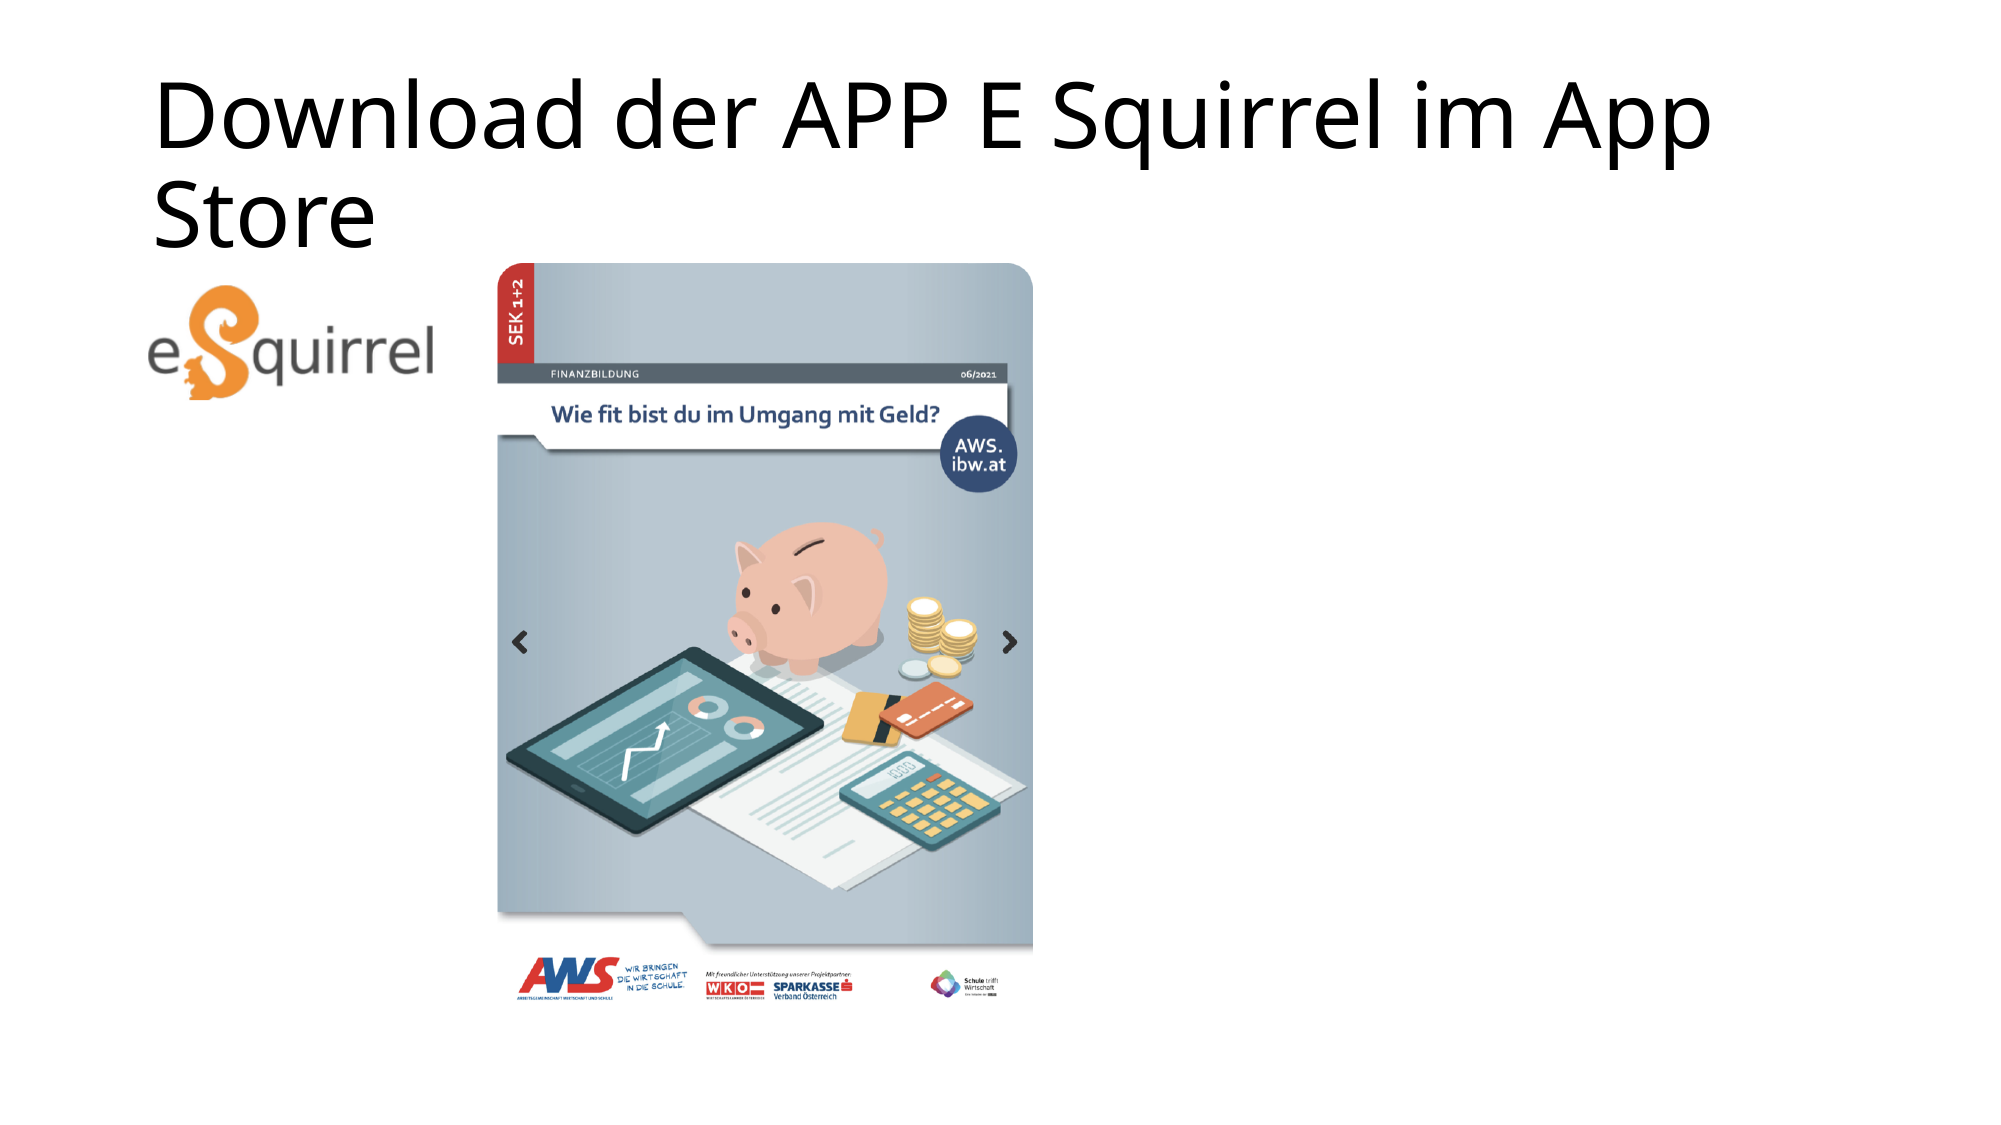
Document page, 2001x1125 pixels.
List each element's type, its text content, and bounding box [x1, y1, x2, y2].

title Download der APP E Squirrel im App Store [137, 59, 1863, 278]
picture [96, 249, 1042, 1016]
